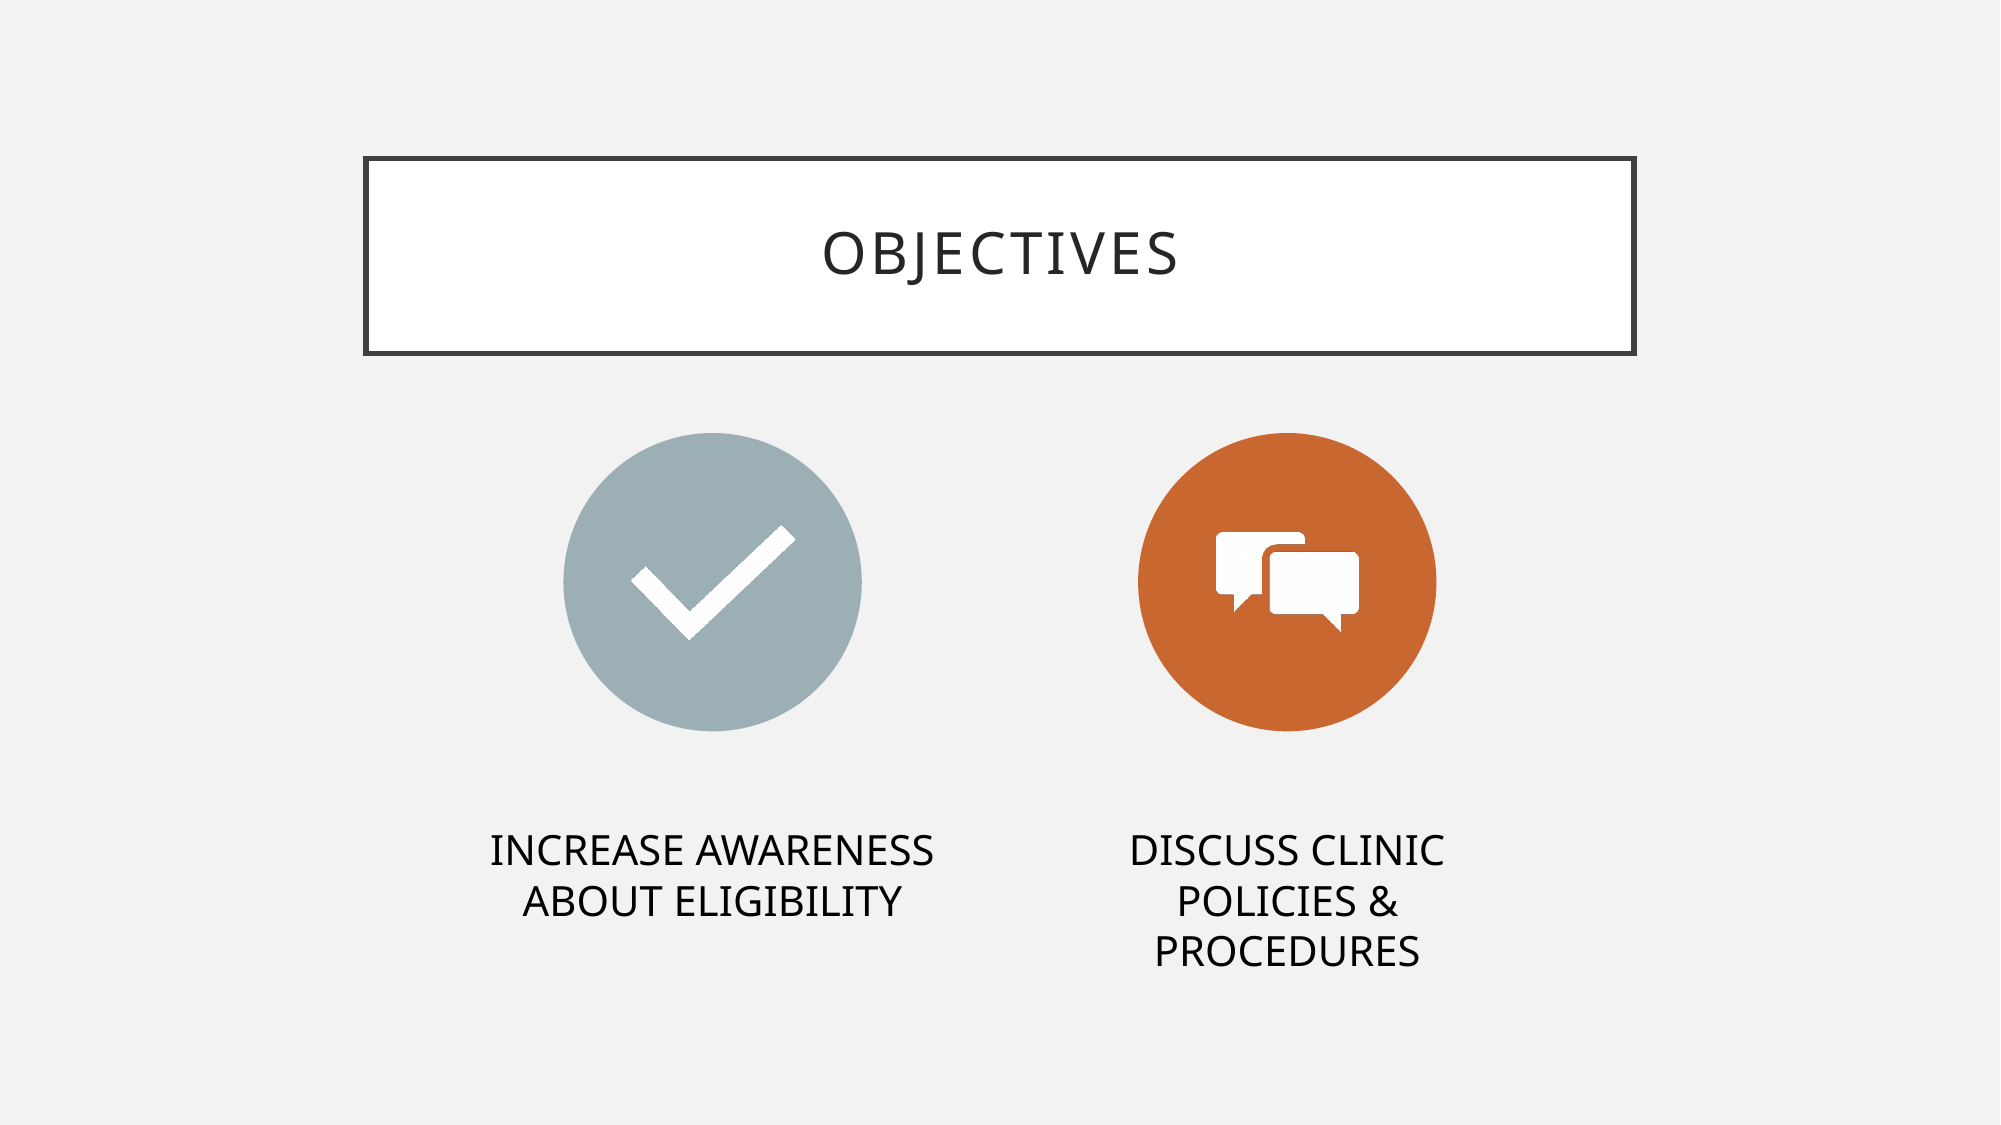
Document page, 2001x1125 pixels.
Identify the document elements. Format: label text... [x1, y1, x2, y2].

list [158, 432, 1842, 943]
title Objectives [363, 156, 1637, 356]
